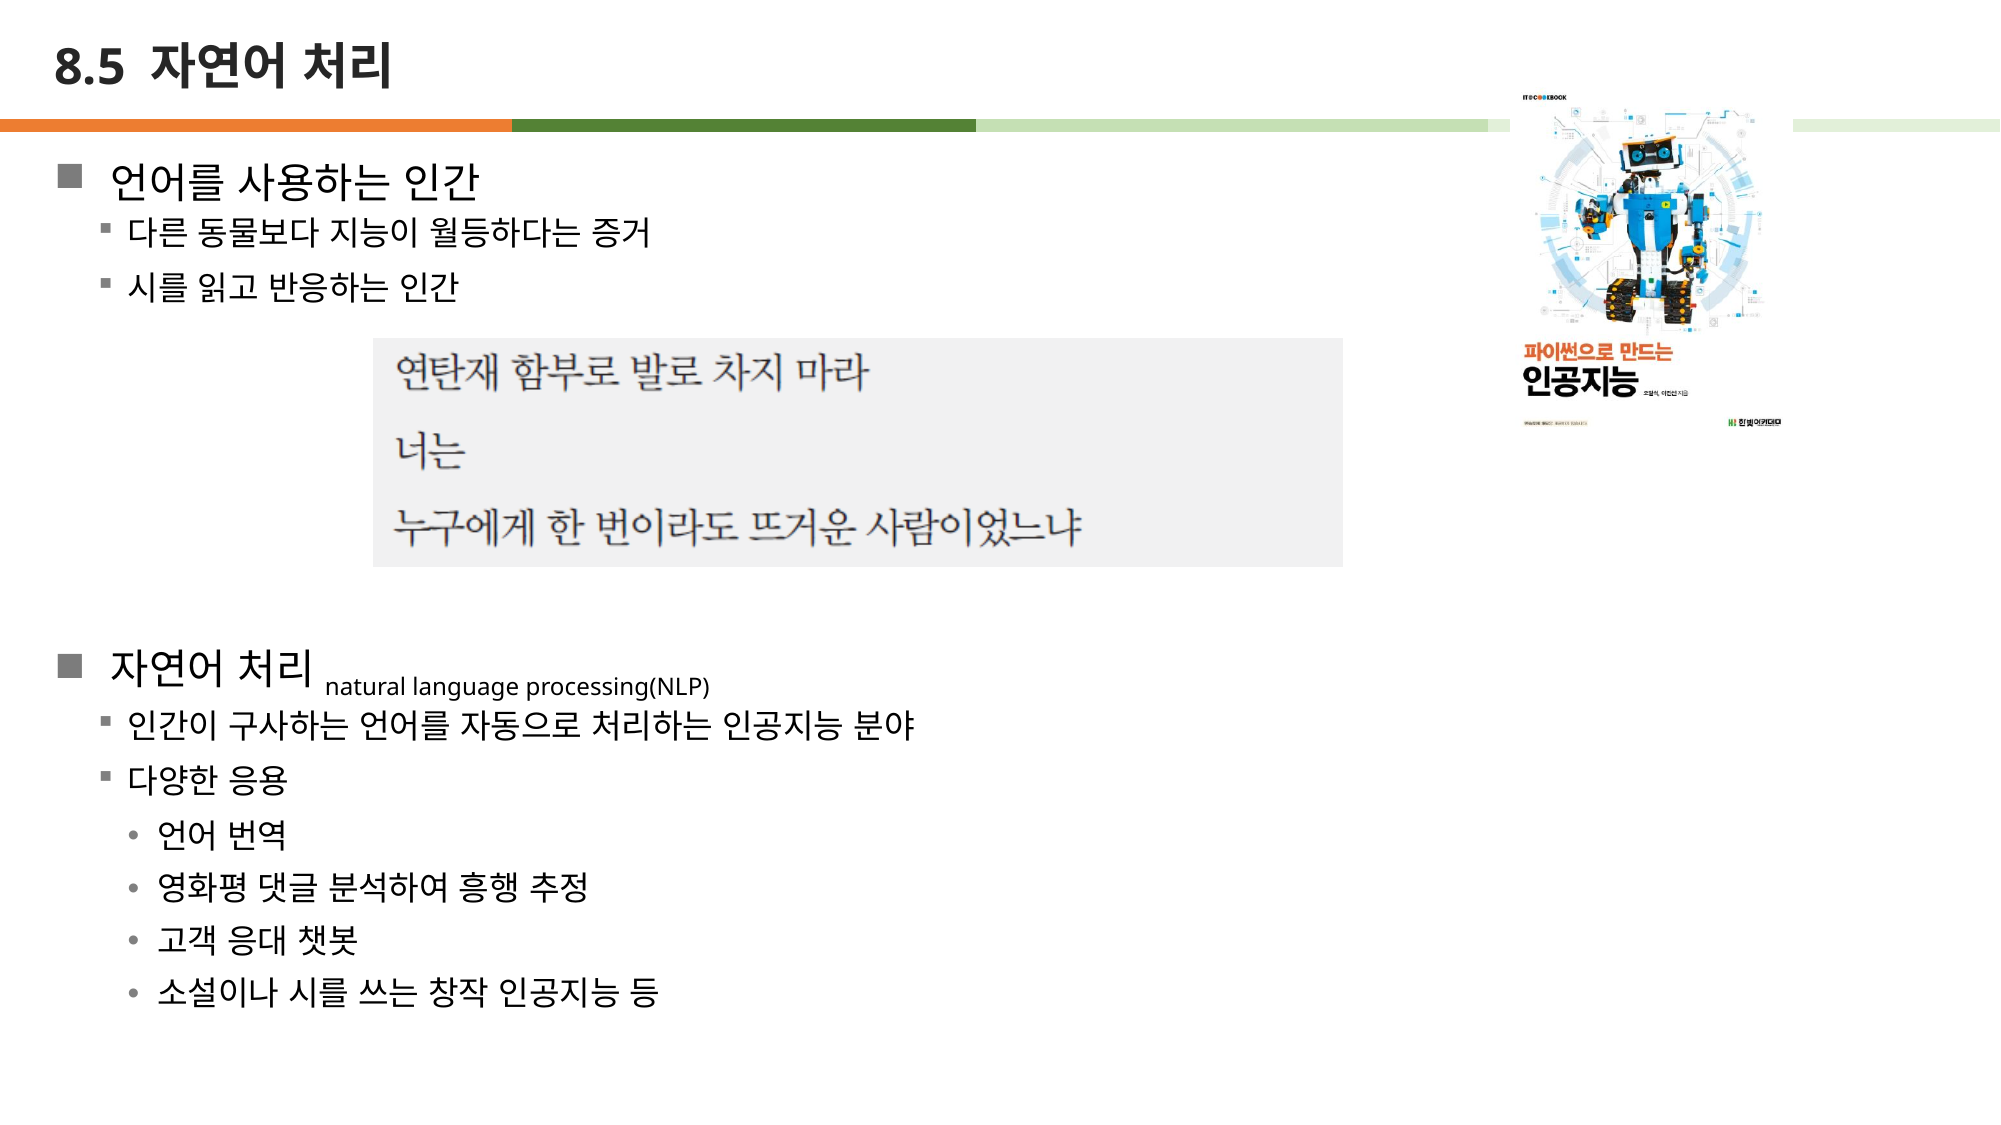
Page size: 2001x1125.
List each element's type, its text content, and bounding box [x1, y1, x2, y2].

list 언어를 사용하는 인간 다른 동물보다 지능이 월등하다는 증거 시를 읽고 반응하는 인간 자연어 처리natural language processing(NLP) 인간이 구사하는 언어를 자동으로 처리하는 인공지능 분야 다양한 응용 언어 번역 영화평 댓글 분석하여 흥행 추정 고객 응대 챗봇 소설이나 시를 쓰는 창작 인공지능 등 [39, 149, 1961, 1083]
picture [1510, 80, 1793, 437]
picture [373, 338, 1343, 567]
title 8.5 자연어 처리 [39, 23, 1693, 114]
